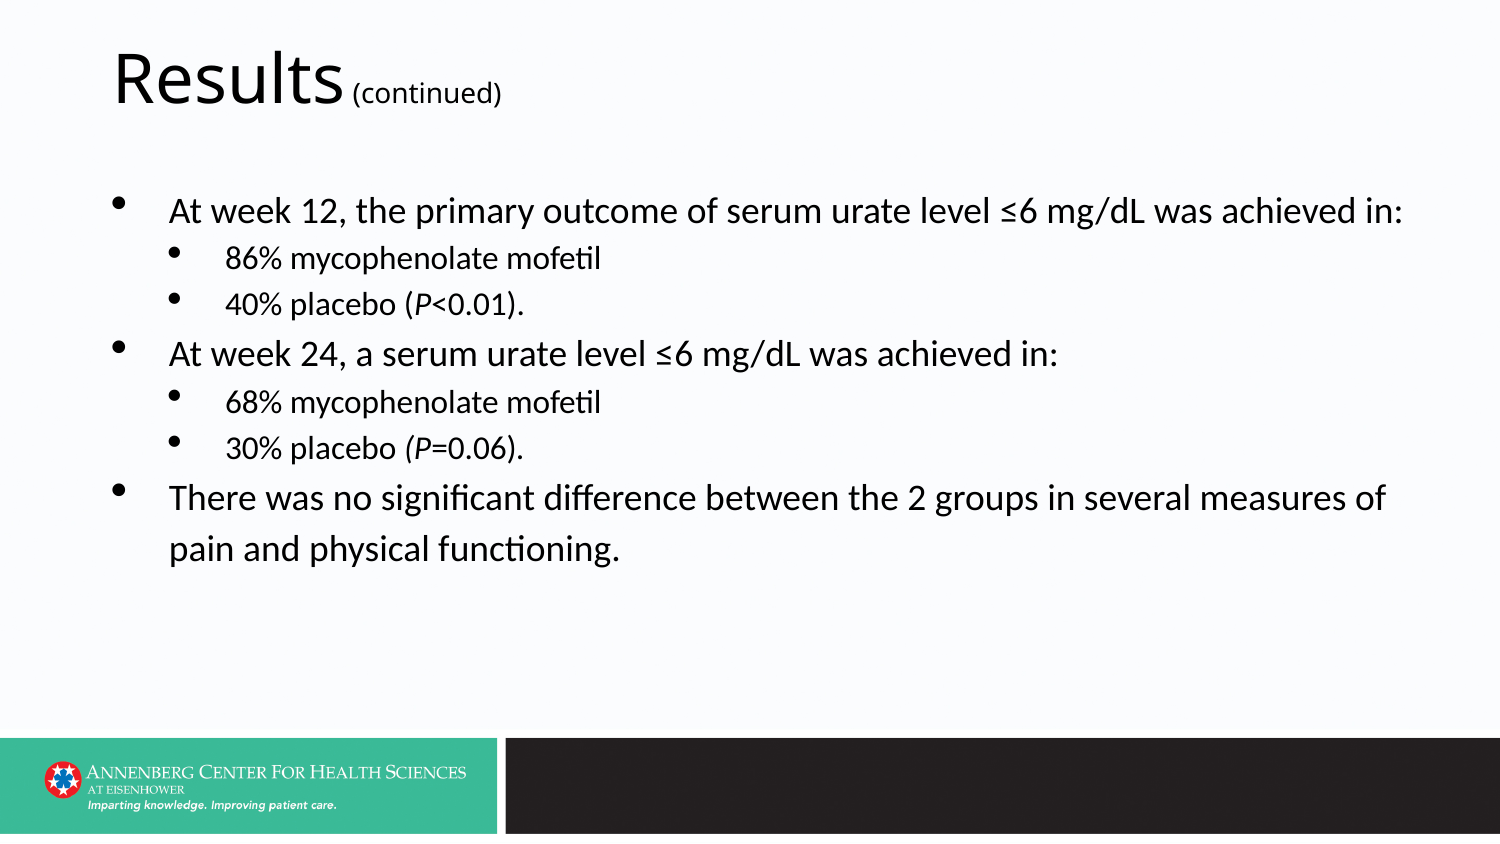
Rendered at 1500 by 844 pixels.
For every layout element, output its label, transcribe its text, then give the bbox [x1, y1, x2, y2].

title Results (continued) [97, 0, 1236, 164]
picture [0, 0, 1500, 844]
list At week 12, the primary outcome of serum urate level ≤6 mg/dL was achieved in: 86% mycophenolate mofetil 40% placebo (P<0.01). At week 24, a serum urate level ≤6 mg/dL was achieved in: 68% mycophenolate mofetil 30% placebo (P=0.06). There was no significant difference between the 2 groups in several measures of pain and physical functioning. [97, 171, 1425, 712]
